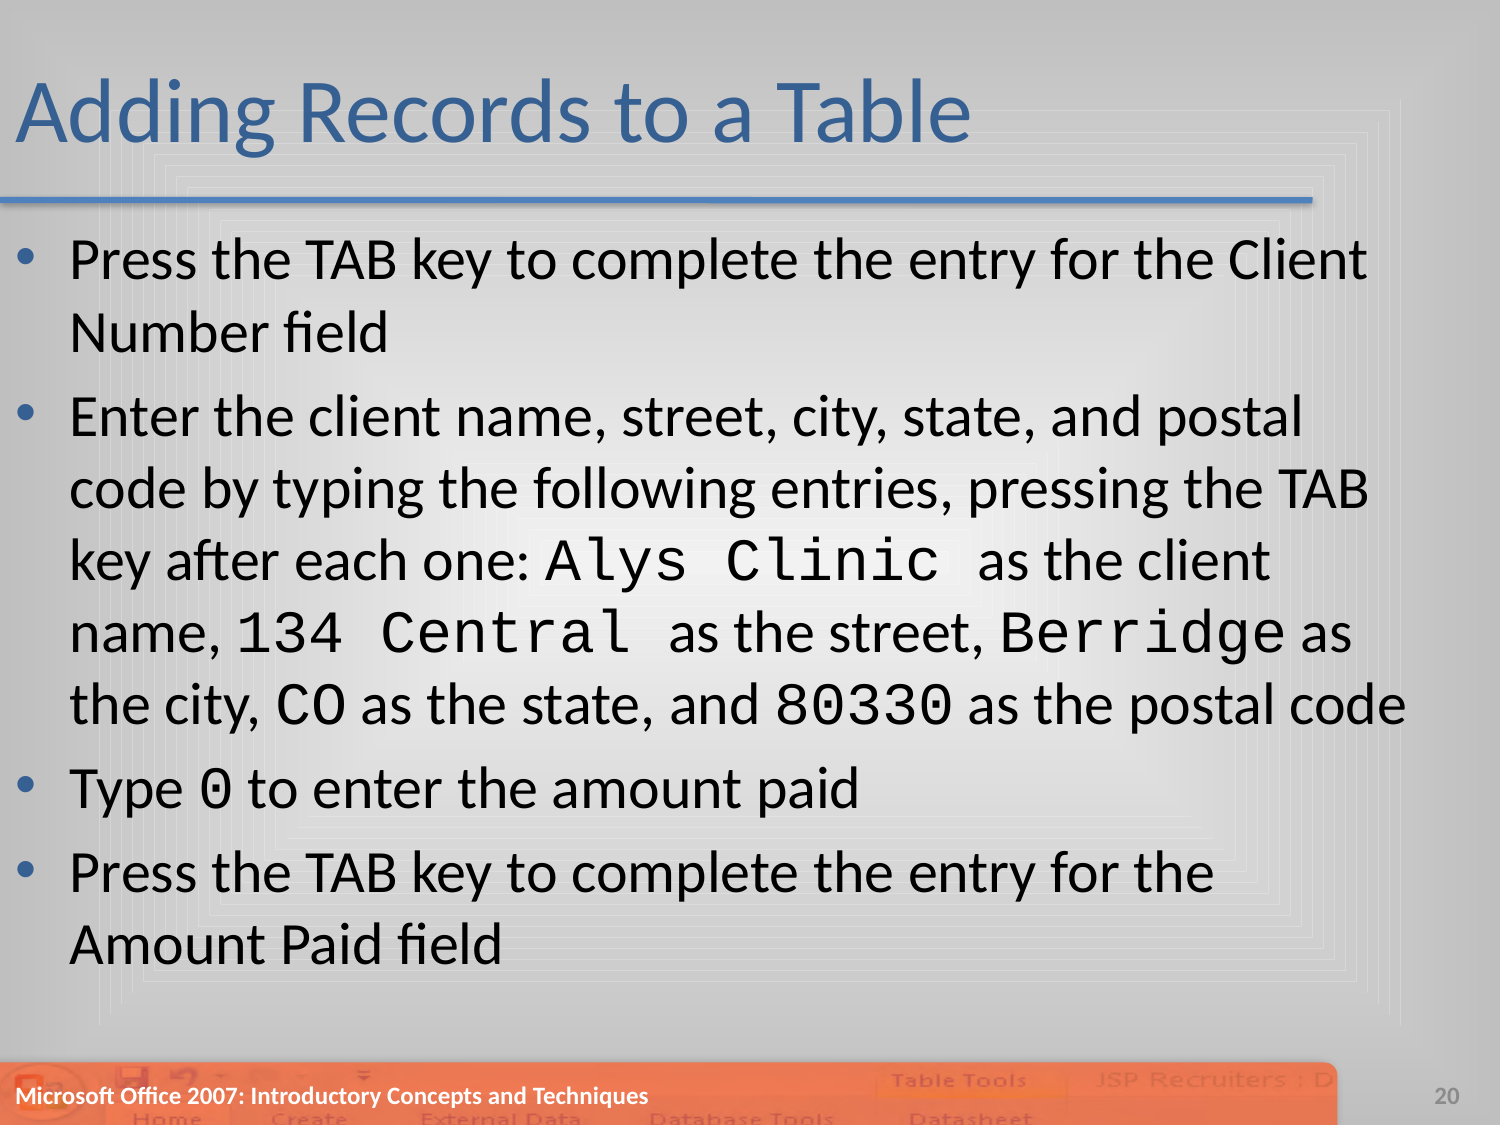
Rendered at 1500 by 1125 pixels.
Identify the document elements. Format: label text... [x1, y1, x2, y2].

list Press the TAB key to complete the entry for the Client Number field Enter the client name, street, city, state, and postal code by typing the following entries, pressing the TAB key after each one: Alys Clinic as the client name, 134 Central as the street, Berridge as the city, CO as the state, and 80330 as the postal code Type 0 to enter the amount paid Press the TAB key to complete the entry for the Amount Paid field [0, 212, 1425, 1005]
slide_number 20 [1412, 1065, 1475, 1125]
title Adding Records to a Table [0, 12, 1425, 200]
picture [0, 1062, 1338, 1125]
footer Microsoft Office 2007: Introductory Concepts and Techniques [0, 1065, 1300, 1125]
